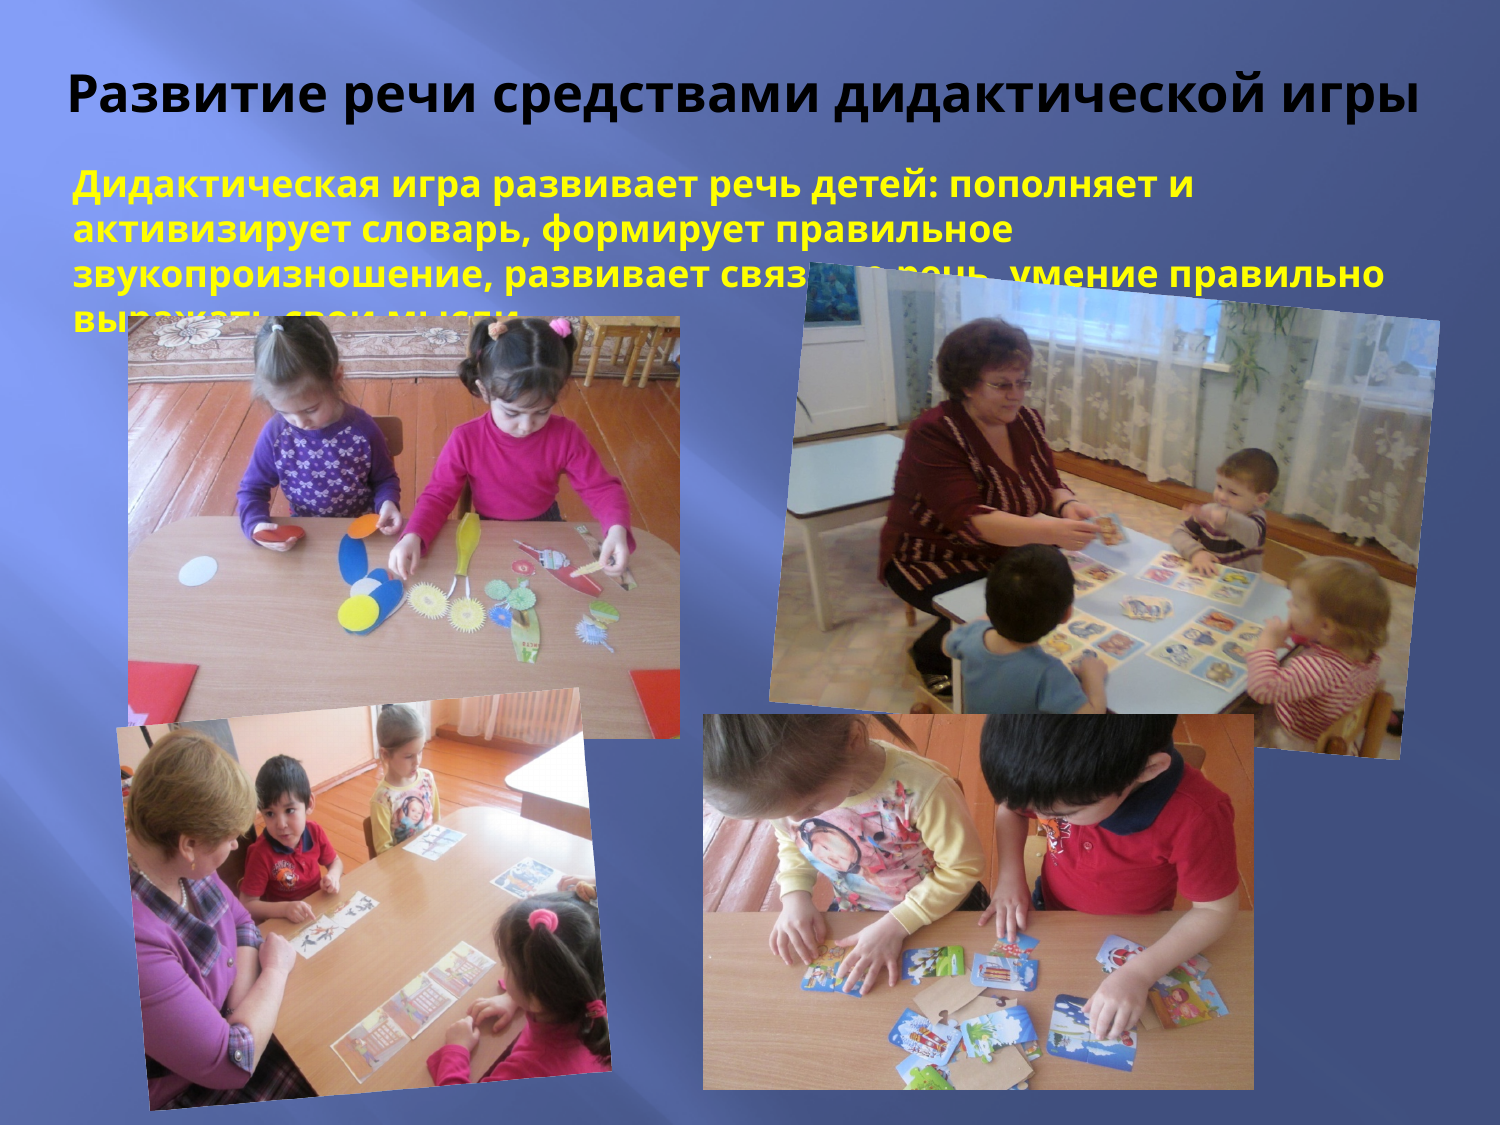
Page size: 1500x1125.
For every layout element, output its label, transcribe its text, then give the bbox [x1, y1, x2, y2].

picture [117, 316, 680, 1111]
title Развитие речи средствами дидактической игры [29, 45, 1459, 138]
picture [702, 262, 1440, 1091]
list Дидактическая игра развивает речь детей: пополняет и активизирует словарь, формирует правильное звукопроизношение, развивает связную речь, умение правильно выражать свои мысли. [35, 152, 1453, 1062]
